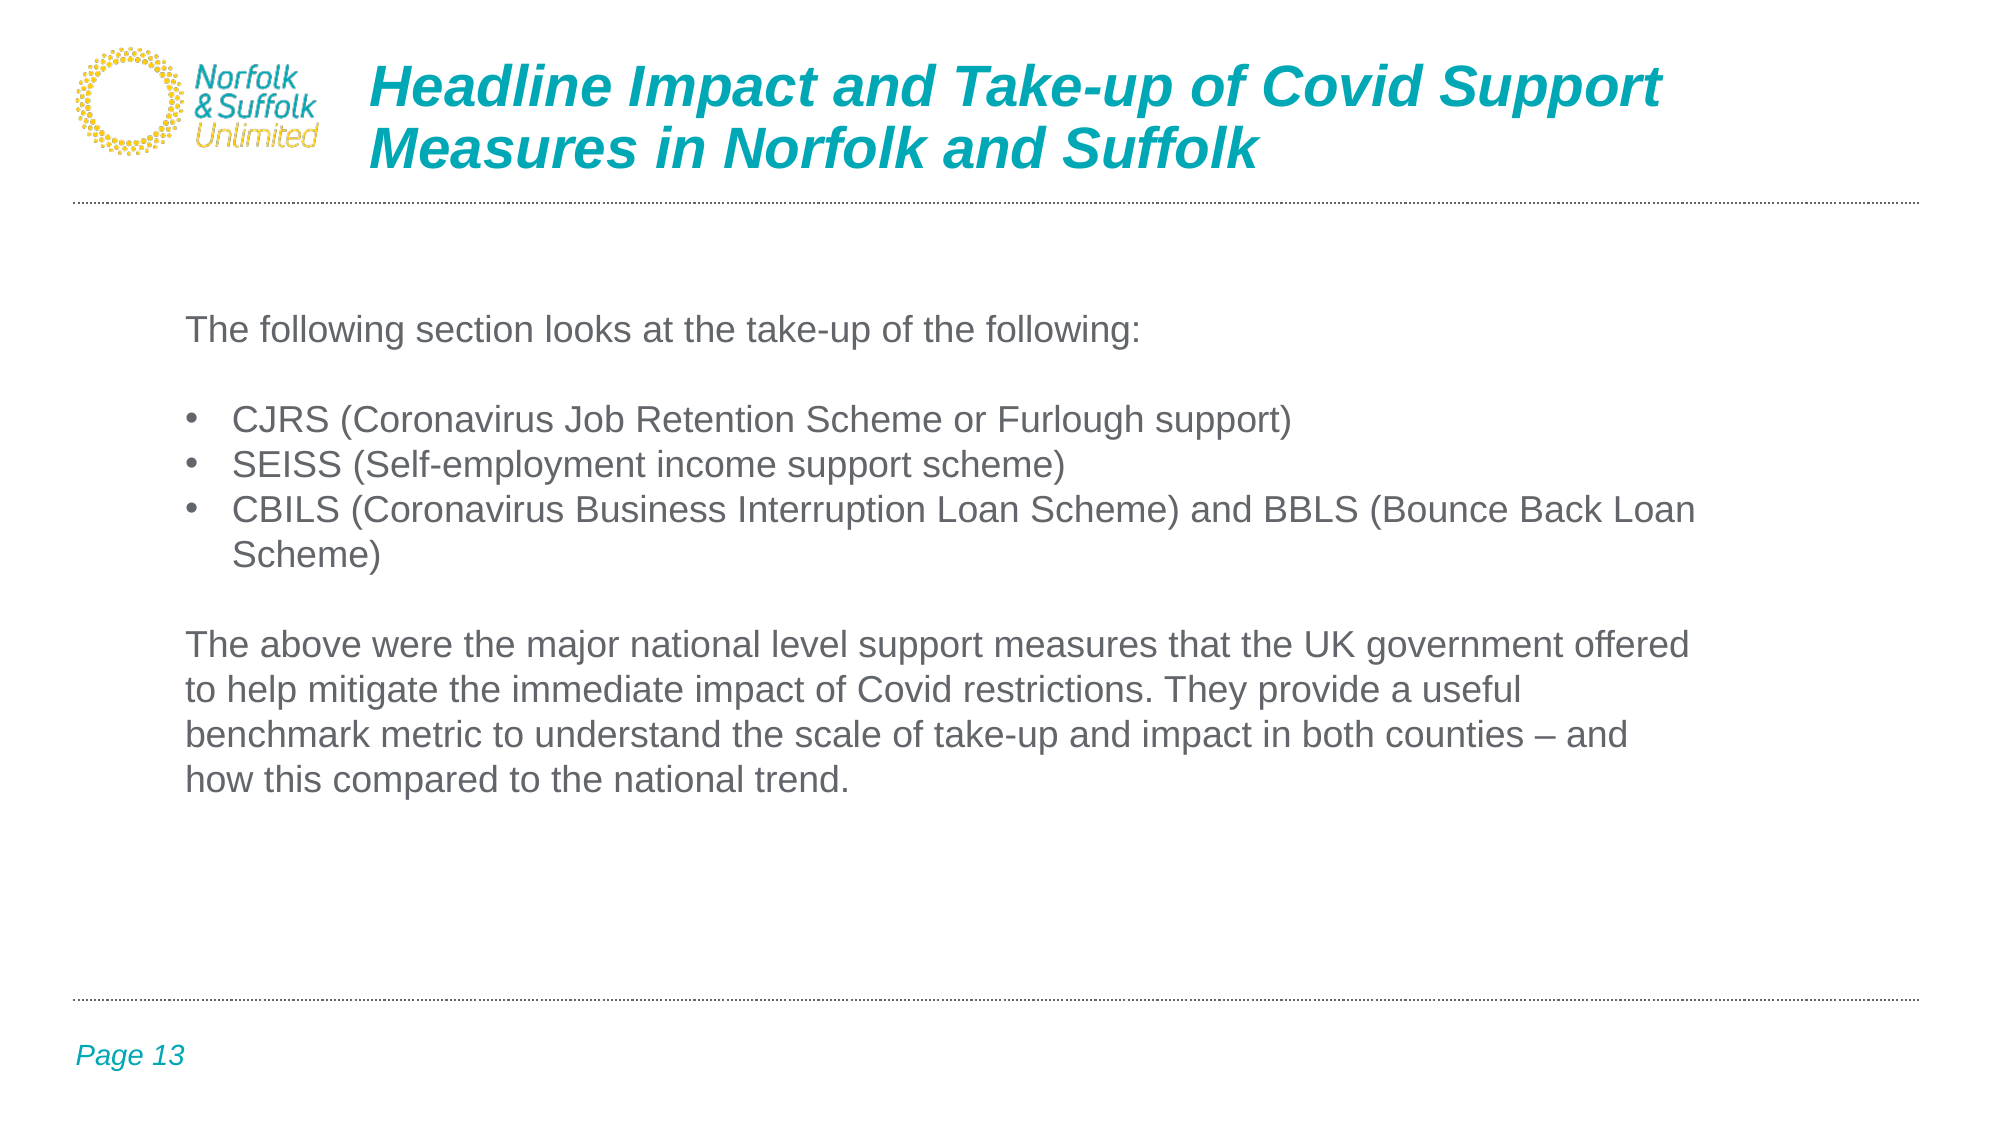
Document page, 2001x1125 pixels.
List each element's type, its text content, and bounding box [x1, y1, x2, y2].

picture [0, 0, 407, 309]
text_box The following section looks at the take-up of the following: CJRS (Coronavirus Job Retention Scheme or Furlough support) SEISS (Self-employment income support scheme) CBILS (Coronavirus Business Interruption Loan Scheme) and BBLS (Bounce Back Loan Scheme) The above were the major national level support measures that the UK government offered to help mitigate the immediate impact of Covid restrictions. They provide a useful benchmark metric to understand the scale of take-up and impact in both counties – and how this compared to the national trend. [170, 297, 1717, 853]
title Headline Impact and Take-up of Covid Support Measures in Norfolk and Suffolk [355, 48, 1961, 178]
